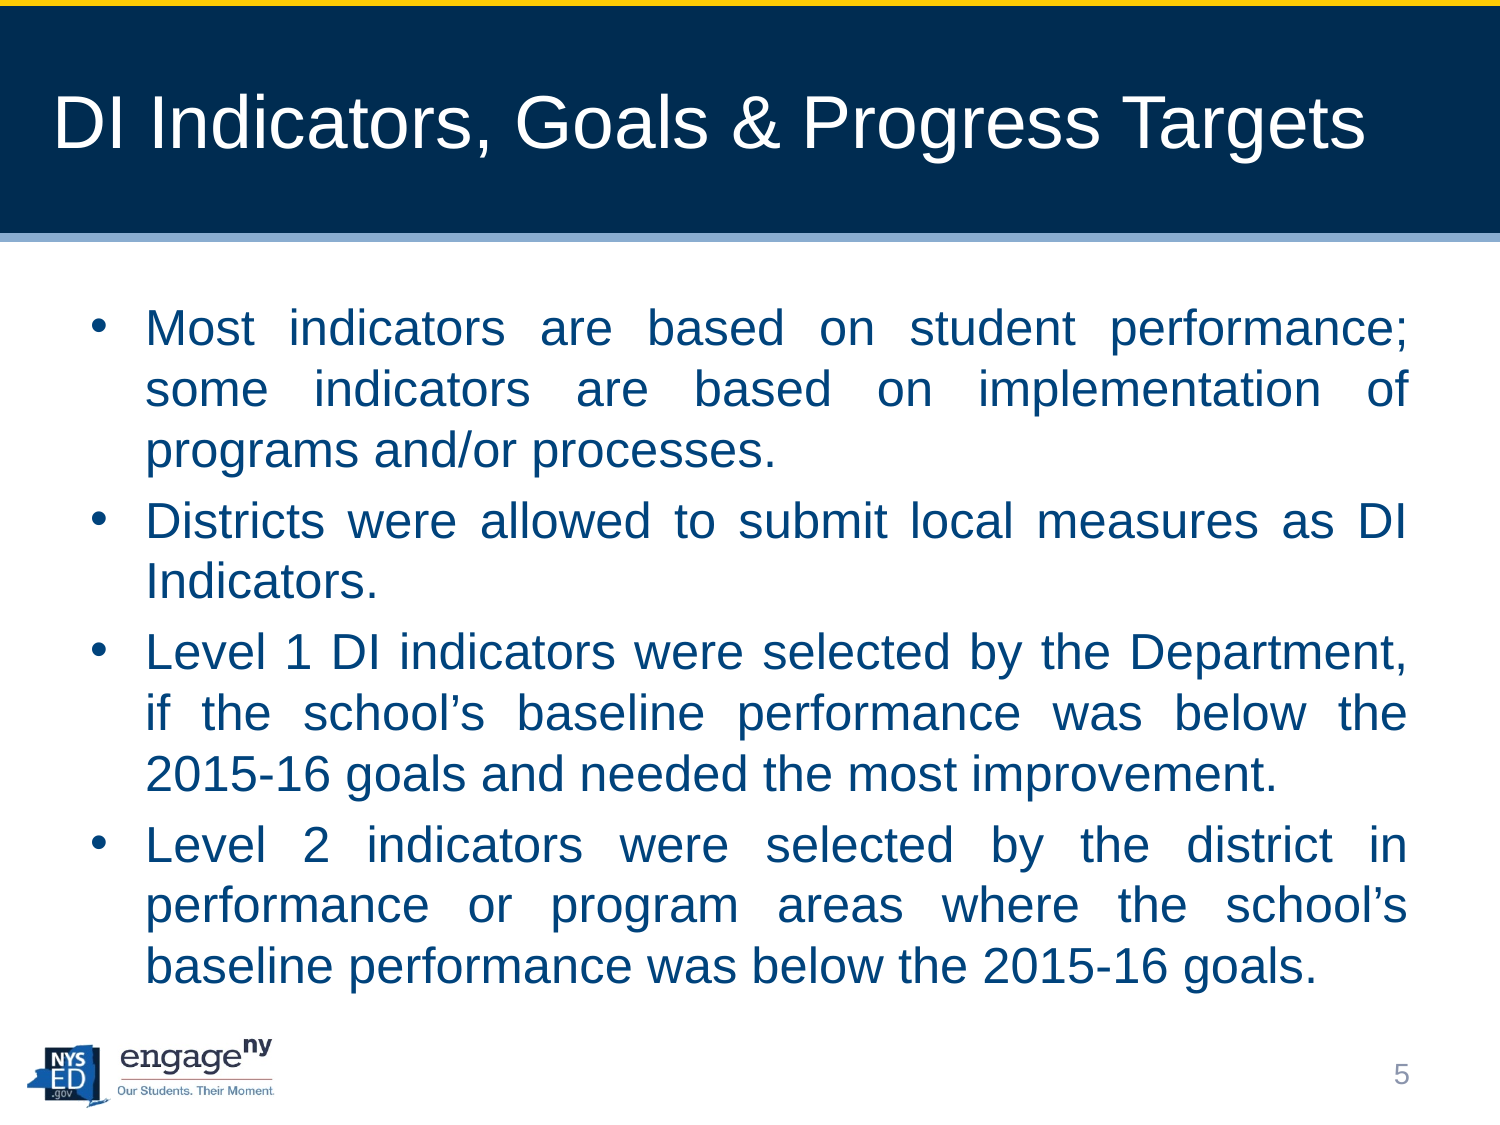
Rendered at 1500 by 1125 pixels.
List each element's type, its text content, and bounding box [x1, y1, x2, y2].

title DI Indicators, Goals & Progress Targets [37, 24, 1425, 213]
picture [117, 1034, 275, 1104]
picture [27, 1034, 111, 1118]
list Most indicators are based on student performance; some indicators are based on implementation of programs and/or processes. Districts were allowed to submit local measures as DI Indicators. Level 1 DI indicators were selected by the Department, if the school’s baseline performance was below the 2015-16 goals and needed the most improvement. Level 2 indicators were selected by the district in performance or program areas where the school’s baseline performance was below the 2015-16 goals. [75, 287, 1425, 1005]
slide_number 5 [1074, 1042, 1425, 1103]
